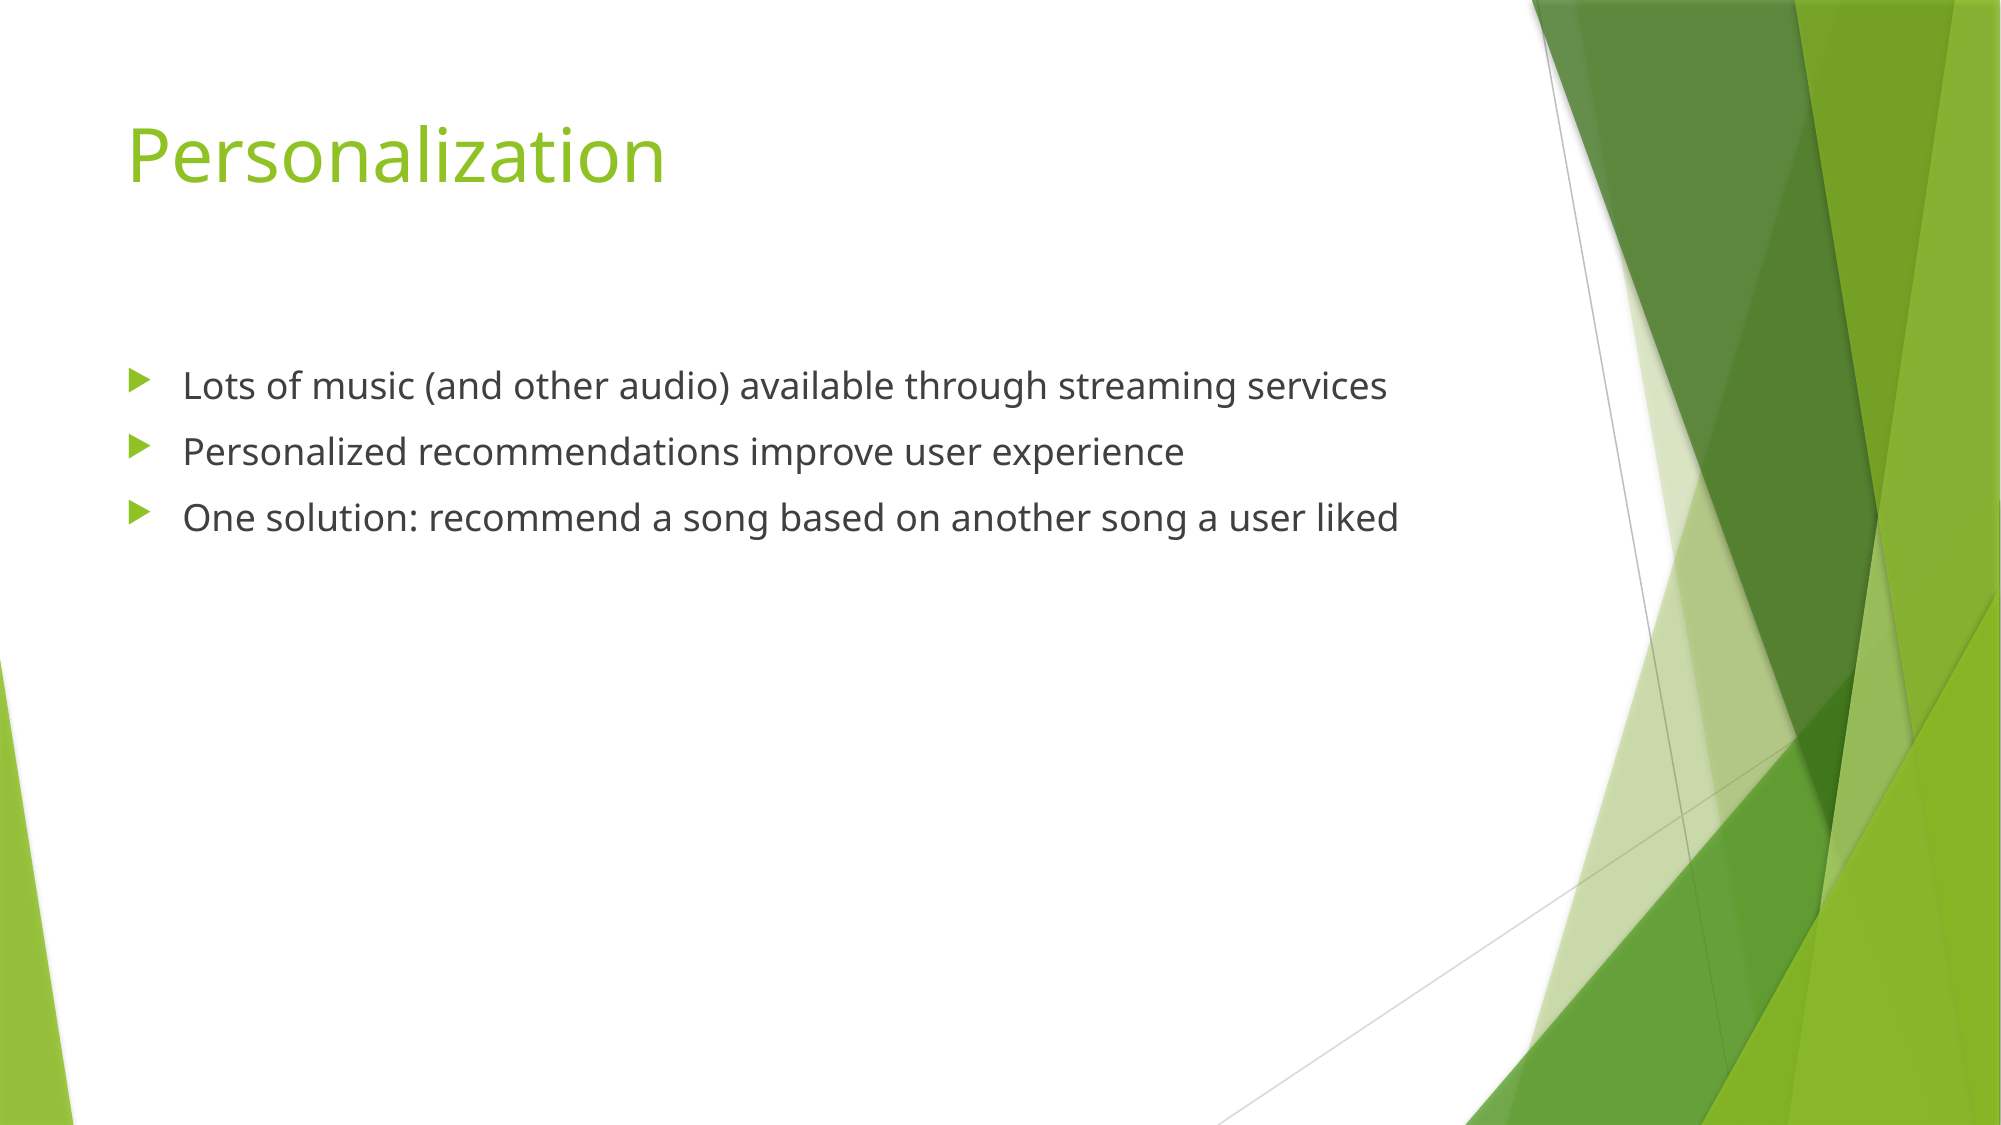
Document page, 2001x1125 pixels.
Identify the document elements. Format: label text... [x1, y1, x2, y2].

title Personalization [111, 99, 1522, 317]
list Lots of music (and other audio) available through streaming services Personalized recommendations improve user experience One solution: recommend a song based on another song a user liked [111, 354, 1522, 992]
